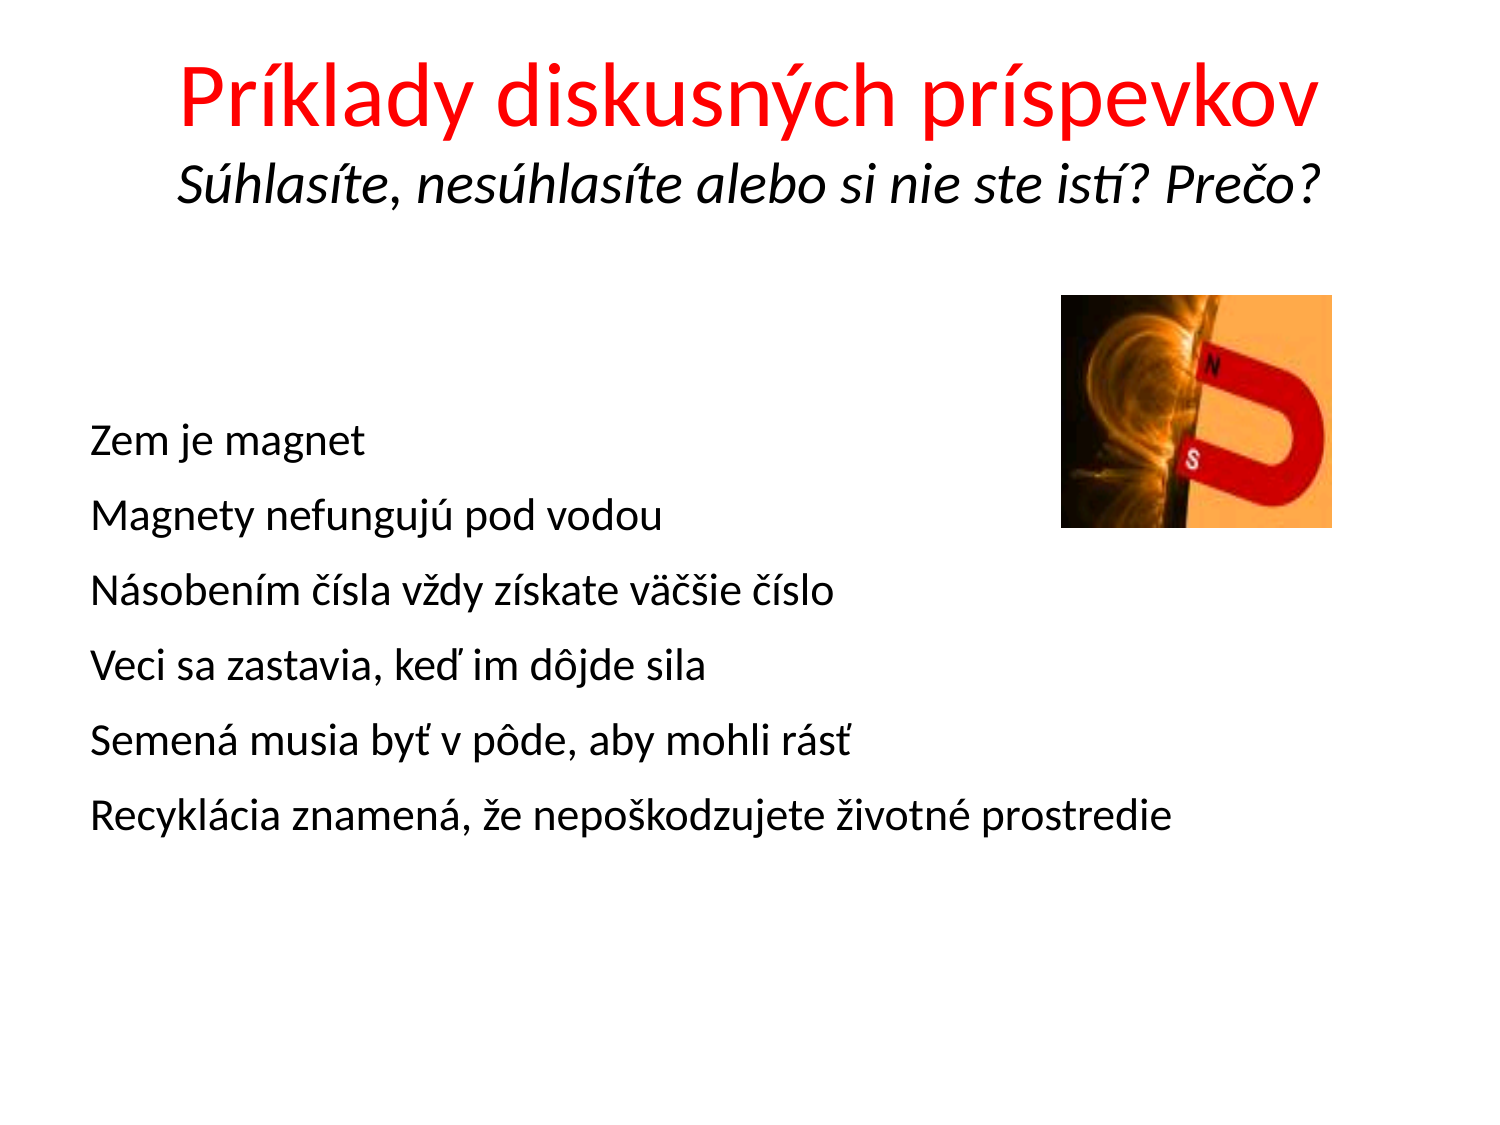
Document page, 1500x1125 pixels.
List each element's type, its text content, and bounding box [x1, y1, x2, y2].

list Zem je magnet Magnety nefungujú pod vodou Násobením čísla vždy získate väčšie číslo Veci sa zastavia, keď im dôjde sila Semená musia byť v pôde, aby mohli rásť Recyklácia znamená, že nepoškodzujete životné prostredie [75, 388, 1460, 941]
title Príklady diskusných príspevkov Súhlasíte, nesúhlasíte alebo si nie ste istí? Prečo? [75, 45, 1425, 206]
picture [1061, 294, 1332, 529]
